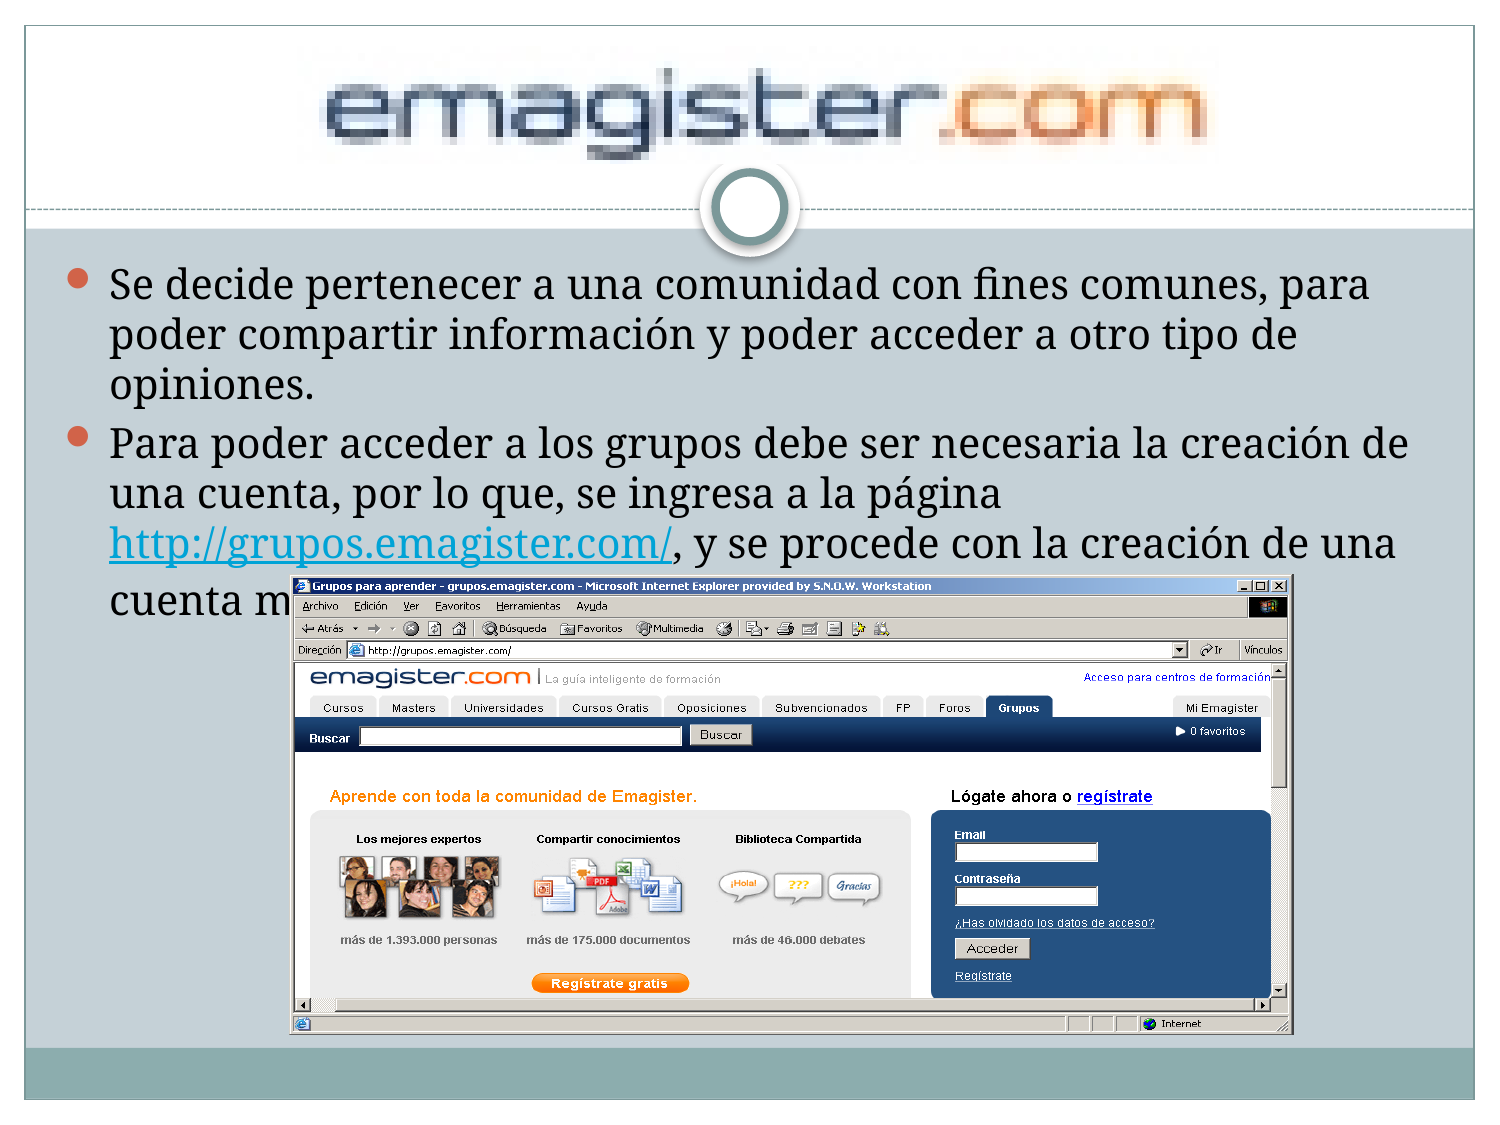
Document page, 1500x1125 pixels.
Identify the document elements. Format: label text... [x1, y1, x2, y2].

picture [297, 46, 1219, 165]
list Se decide pertenecer a una comunidad con fines comunes, para poder compartir información y poder acceder a otro tipo de opiniones. Para poder acceder a los grupos debe ser necesaria la creación de una cuenta, por lo que, se ingresa a la página http://grupos.emagister.com/, y se procede con la creación de una cuenta mediante la opción regístrate. [49, 250, 1445, 1001]
picture [289, 573, 1294, 1036]
